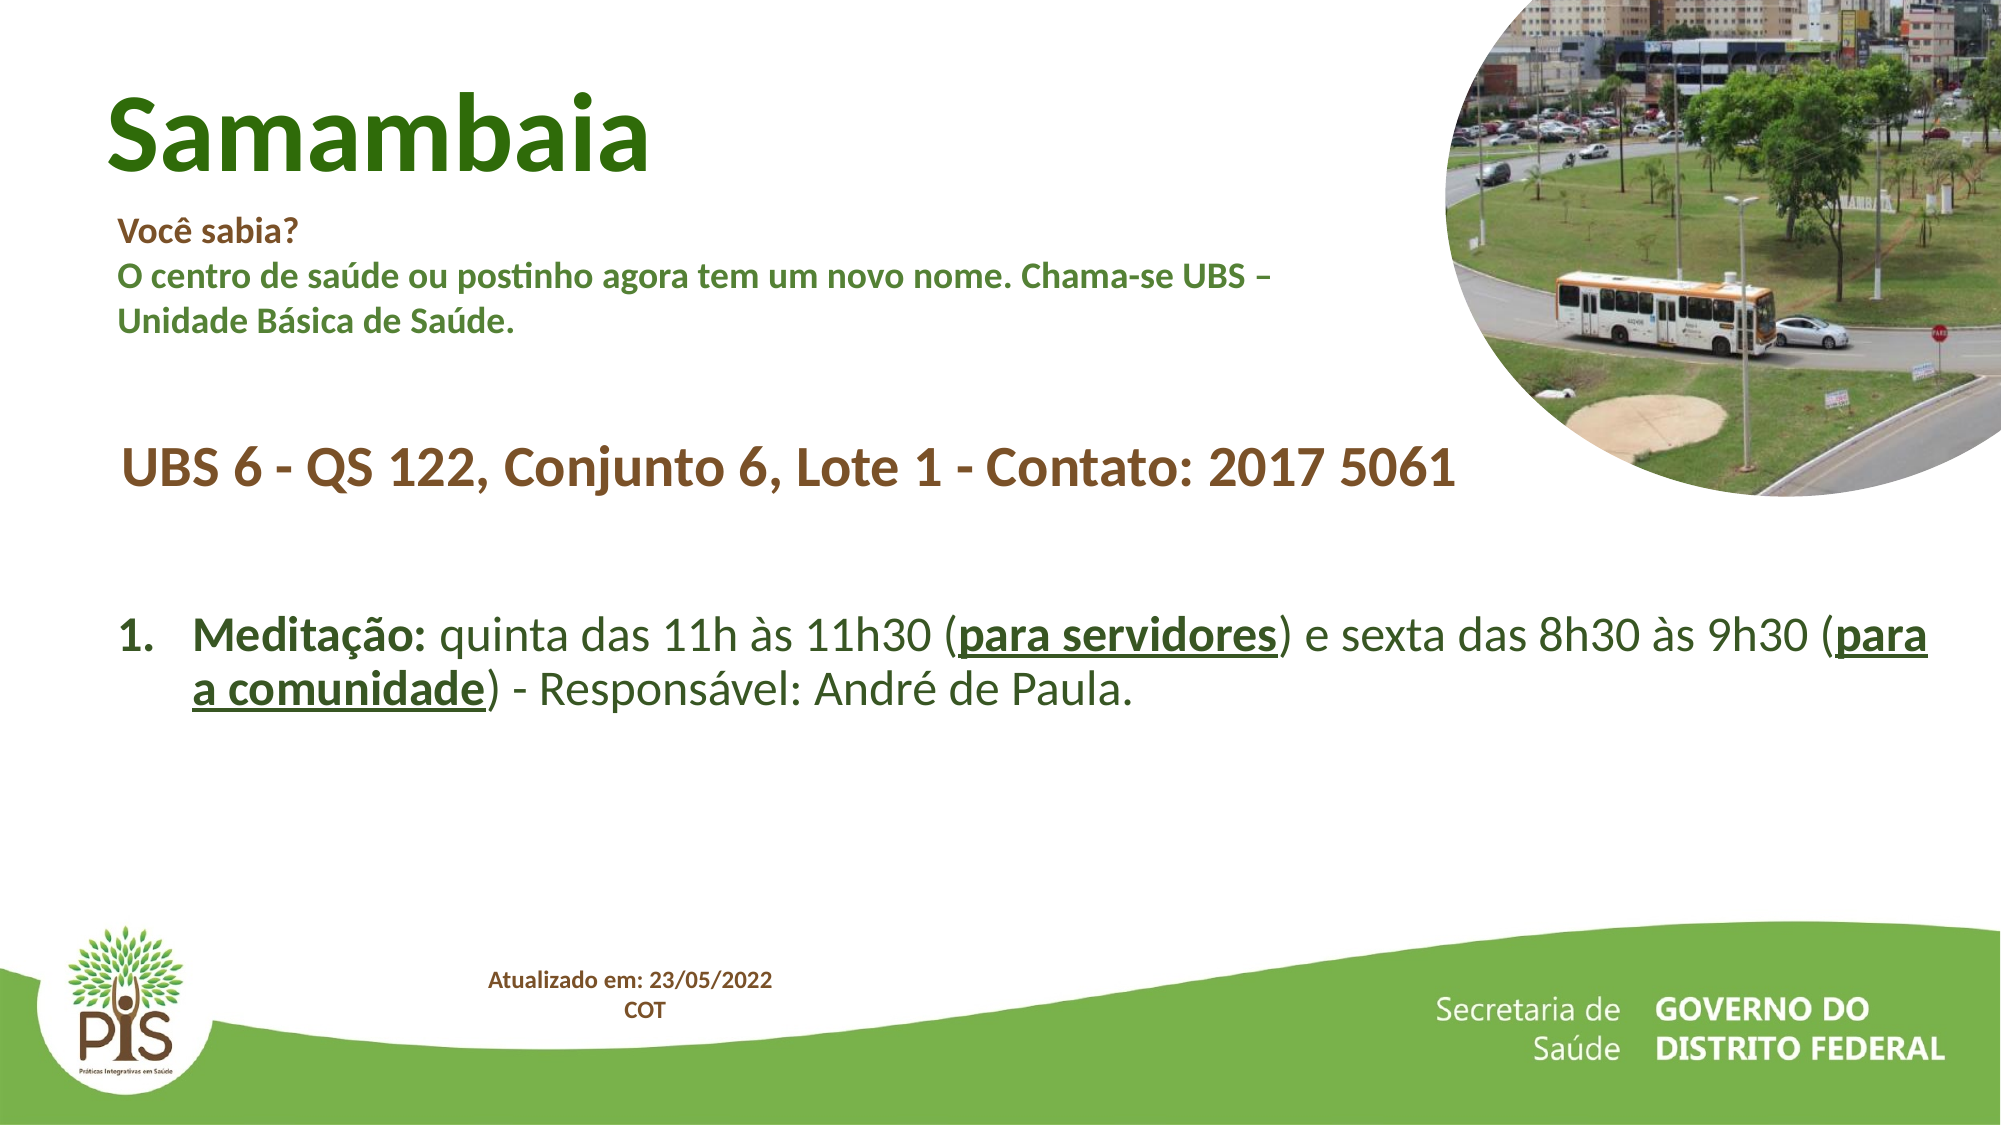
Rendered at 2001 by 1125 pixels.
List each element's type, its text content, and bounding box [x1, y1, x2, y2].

text_box UBS 6 - QS 122, Conjunto 6, Lote 1 - Contato: 2017 5061 [88, 420, 1491, 506]
text_box Samambaia [88, 51, 671, 202]
text_box Atualizado em: 23/05/2022 COT [473, 955, 818, 1031]
picture [0, 0, 2001, 1125]
text_box Você sabia? O centro de saúde ou postinho agora tem um novo nome. Chama-se UBS – Unidade Básica de Saúde. [102, 199, 1410, 349]
text_box Meditação: quinta das 11h às 11h30 (para servidores) e sexta das 8h30 às 9h30 (para a comunidade) - Responsável: André de Paula. [102, 600, 1949, 725]
